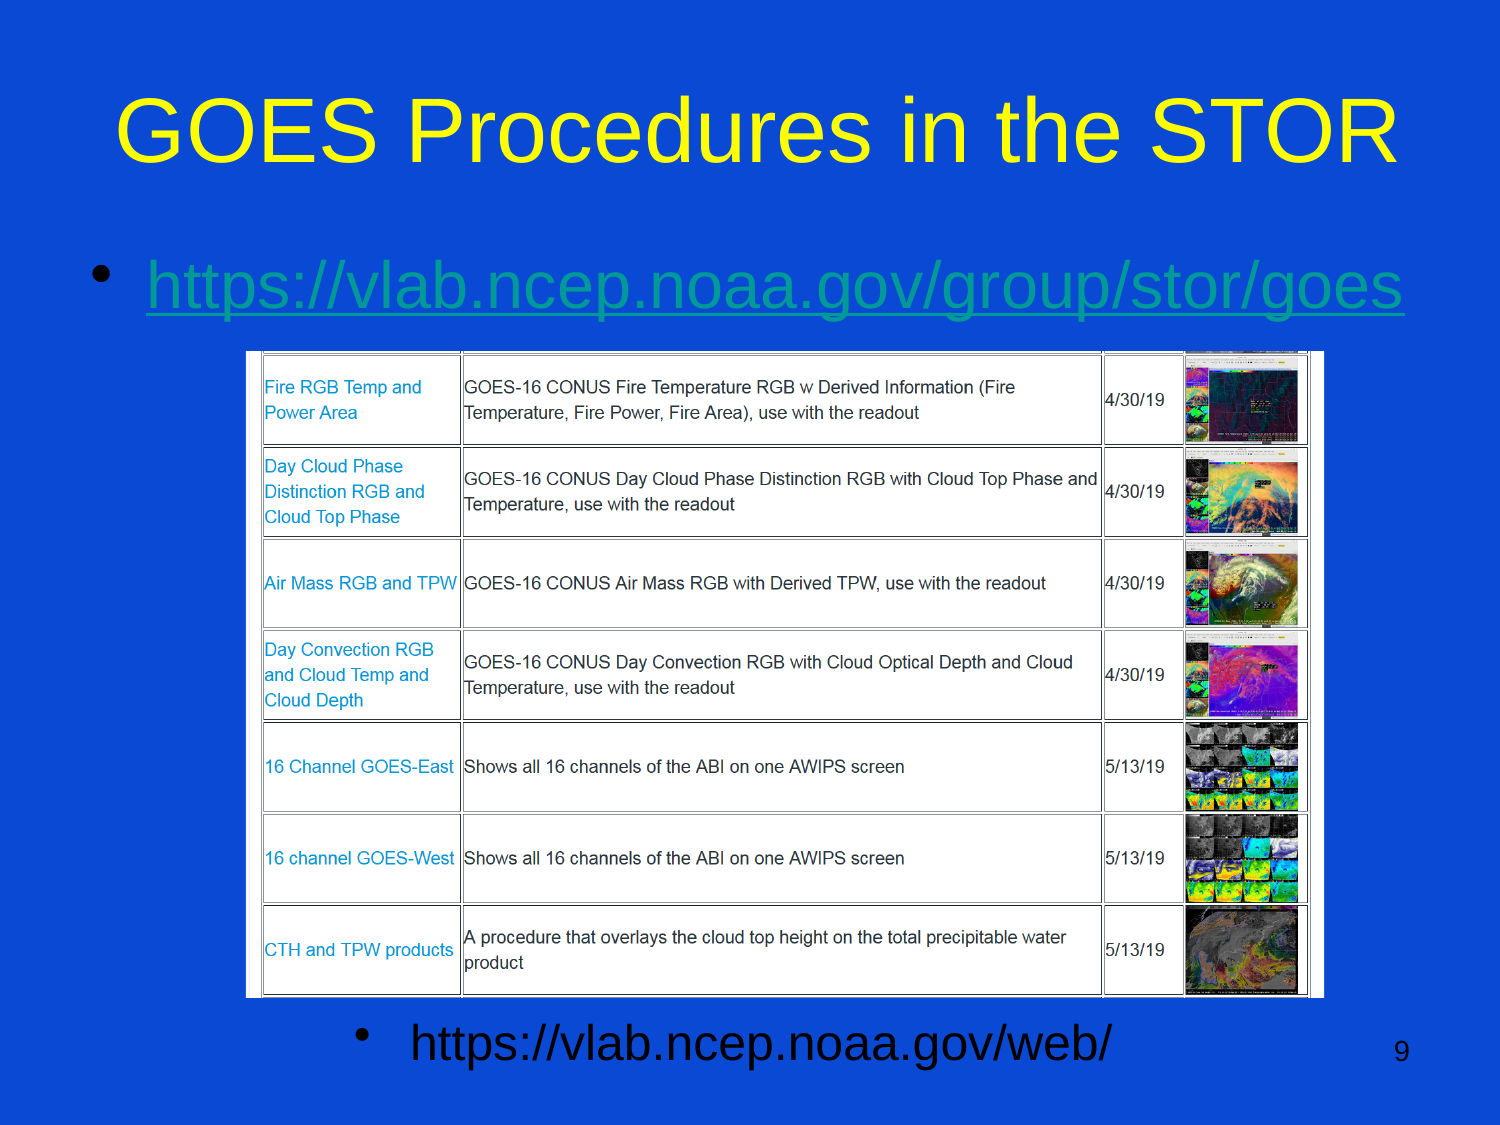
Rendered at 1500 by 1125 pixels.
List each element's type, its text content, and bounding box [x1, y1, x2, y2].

title GOES Procedures in the STOR [84, 55, 1435, 197]
list https://vlab.ncep.noaa.gov/group/stor/goes [75, 234, 1425, 792]
picture [245, 351, 1325, 998]
text_box https://vlab.ncep.noaa.gov/web/ [338, 1007, 1287, 1124]
slide_number 9 [1287, 1024, 1425, 1103]
